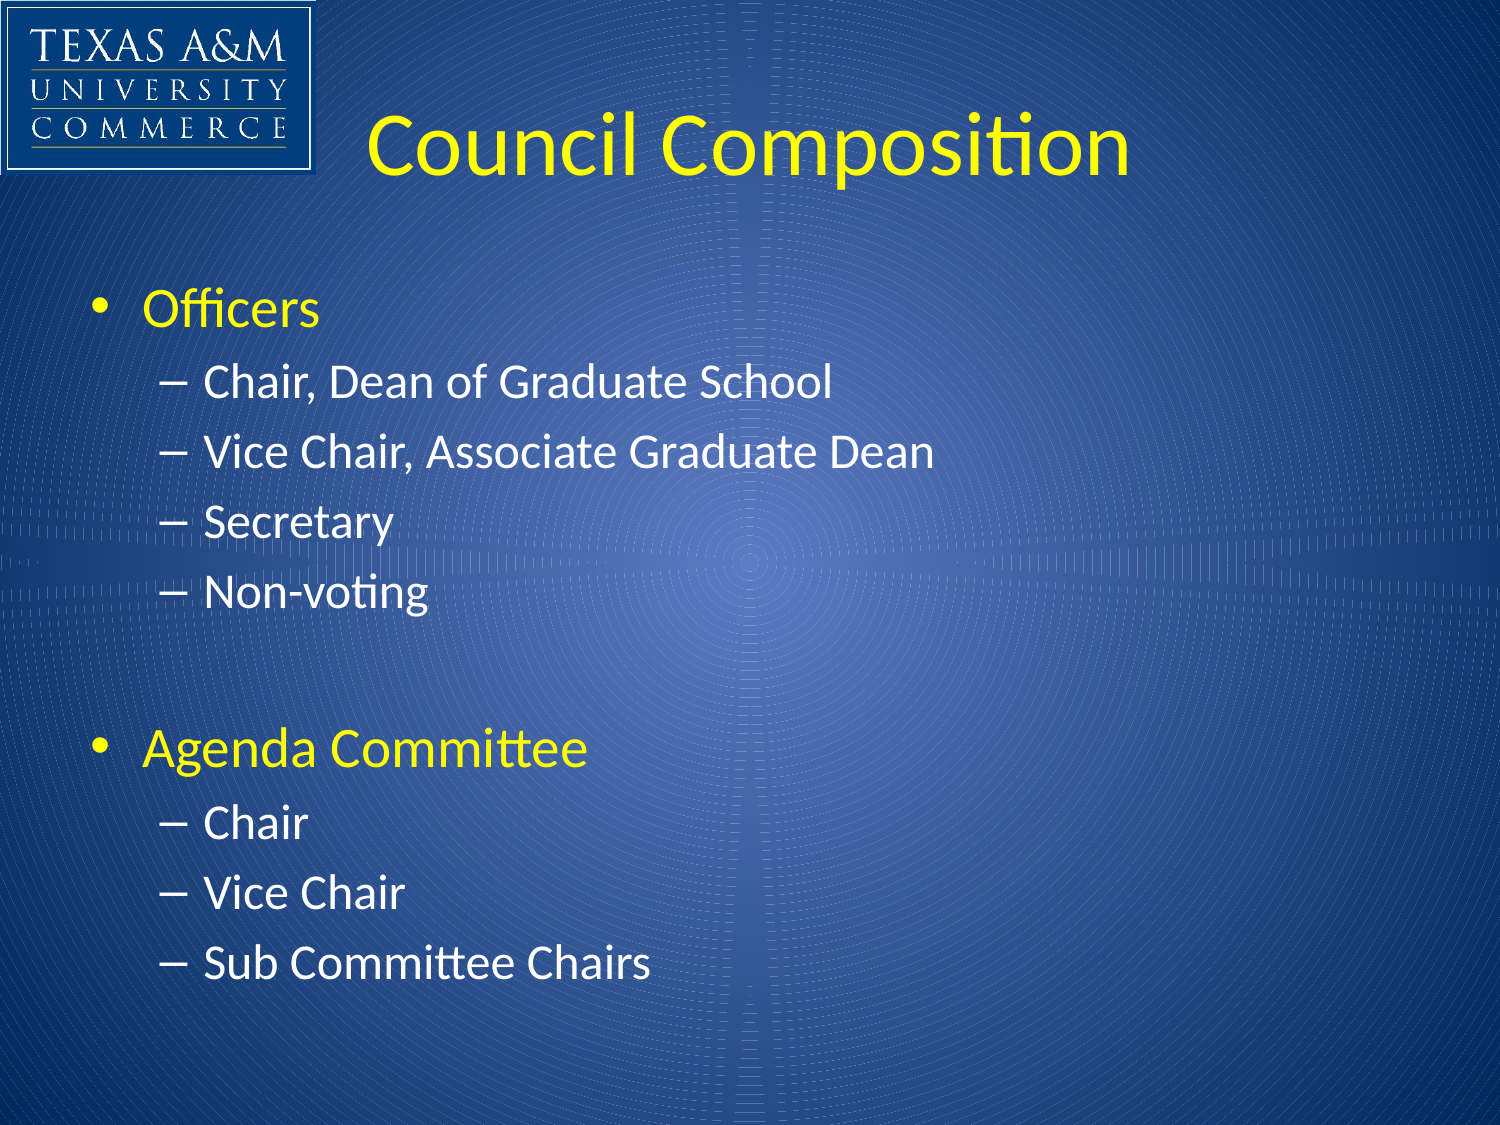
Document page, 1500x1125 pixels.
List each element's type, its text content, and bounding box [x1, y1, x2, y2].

picture [0, 0, 316, 176]
title Council Composition [75, 45, 1425, 233]
list Officers Chair, Dean of Graduate School Vice Chair, Associate Graduate Dean Secretary Non-voting Agenda Committee Chair Vice Chair Sub Committee Chairs [75, 262, 1425, 1005]
